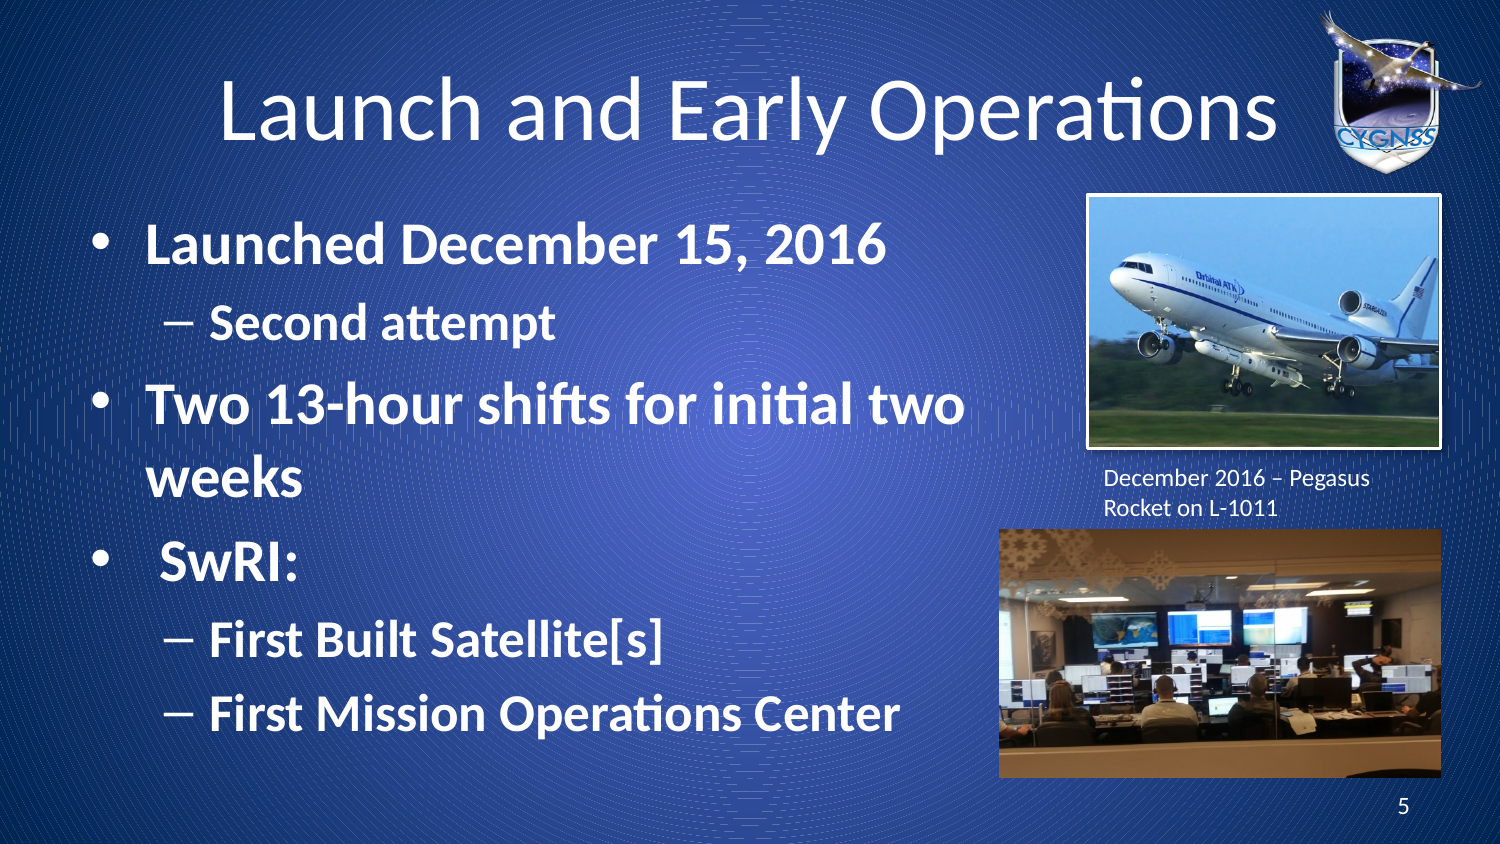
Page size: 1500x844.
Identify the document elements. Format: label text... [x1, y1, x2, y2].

title Launch and Early Operations [75, 33, 1425, 175]
list Launched December 15, 2016 Second attempt Two 13-hour shifts for initial two weeks SwRI: First Built Satellite[s] First Mission Operations Center [75, 196, 1013, 754]
text_box December 2016 – Pegasus Rocket on L-1011 [1088, 455, 1422, 528]
slide_number 5 [1074, 787, 1425, 827]
picture [1312, 5, 1488, 180]
picture [1088, 196, 1440, 448]
picture [999, 529, 1441, 778]
